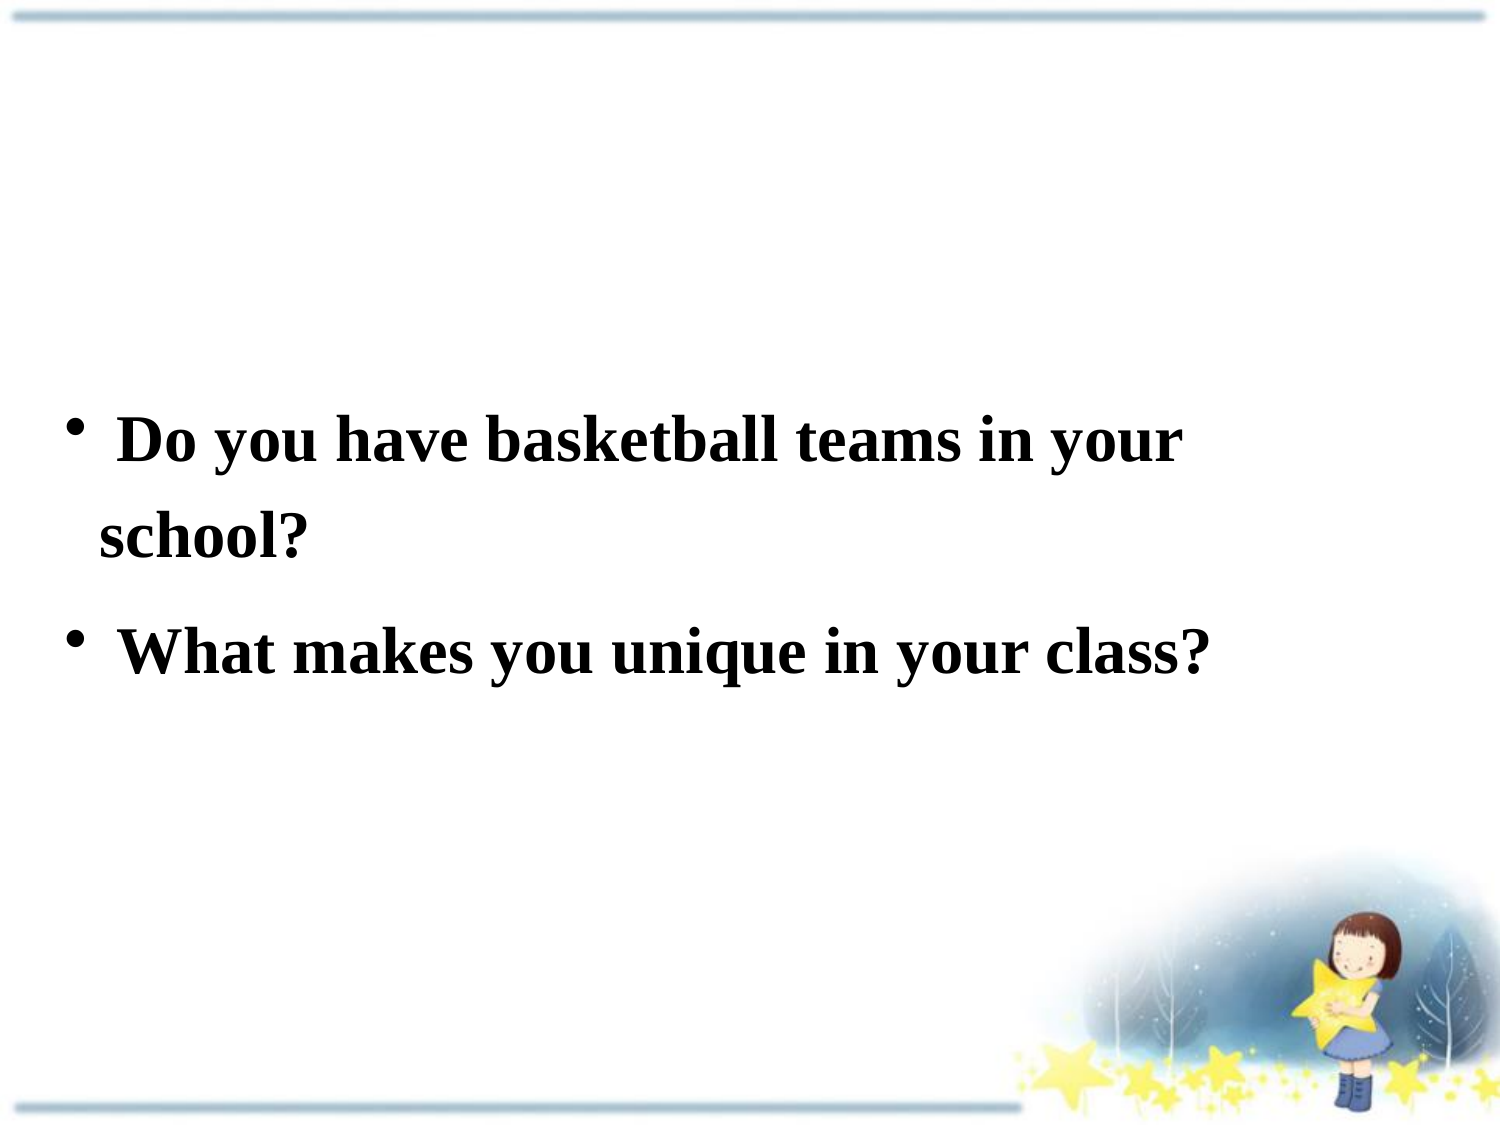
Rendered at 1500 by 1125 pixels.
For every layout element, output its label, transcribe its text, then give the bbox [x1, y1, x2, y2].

text_box Do you have basketball teams in your school? What makes you unique in your class? [49, 371, 1420, 608]
picture [0, 0, 1500, 1125]
